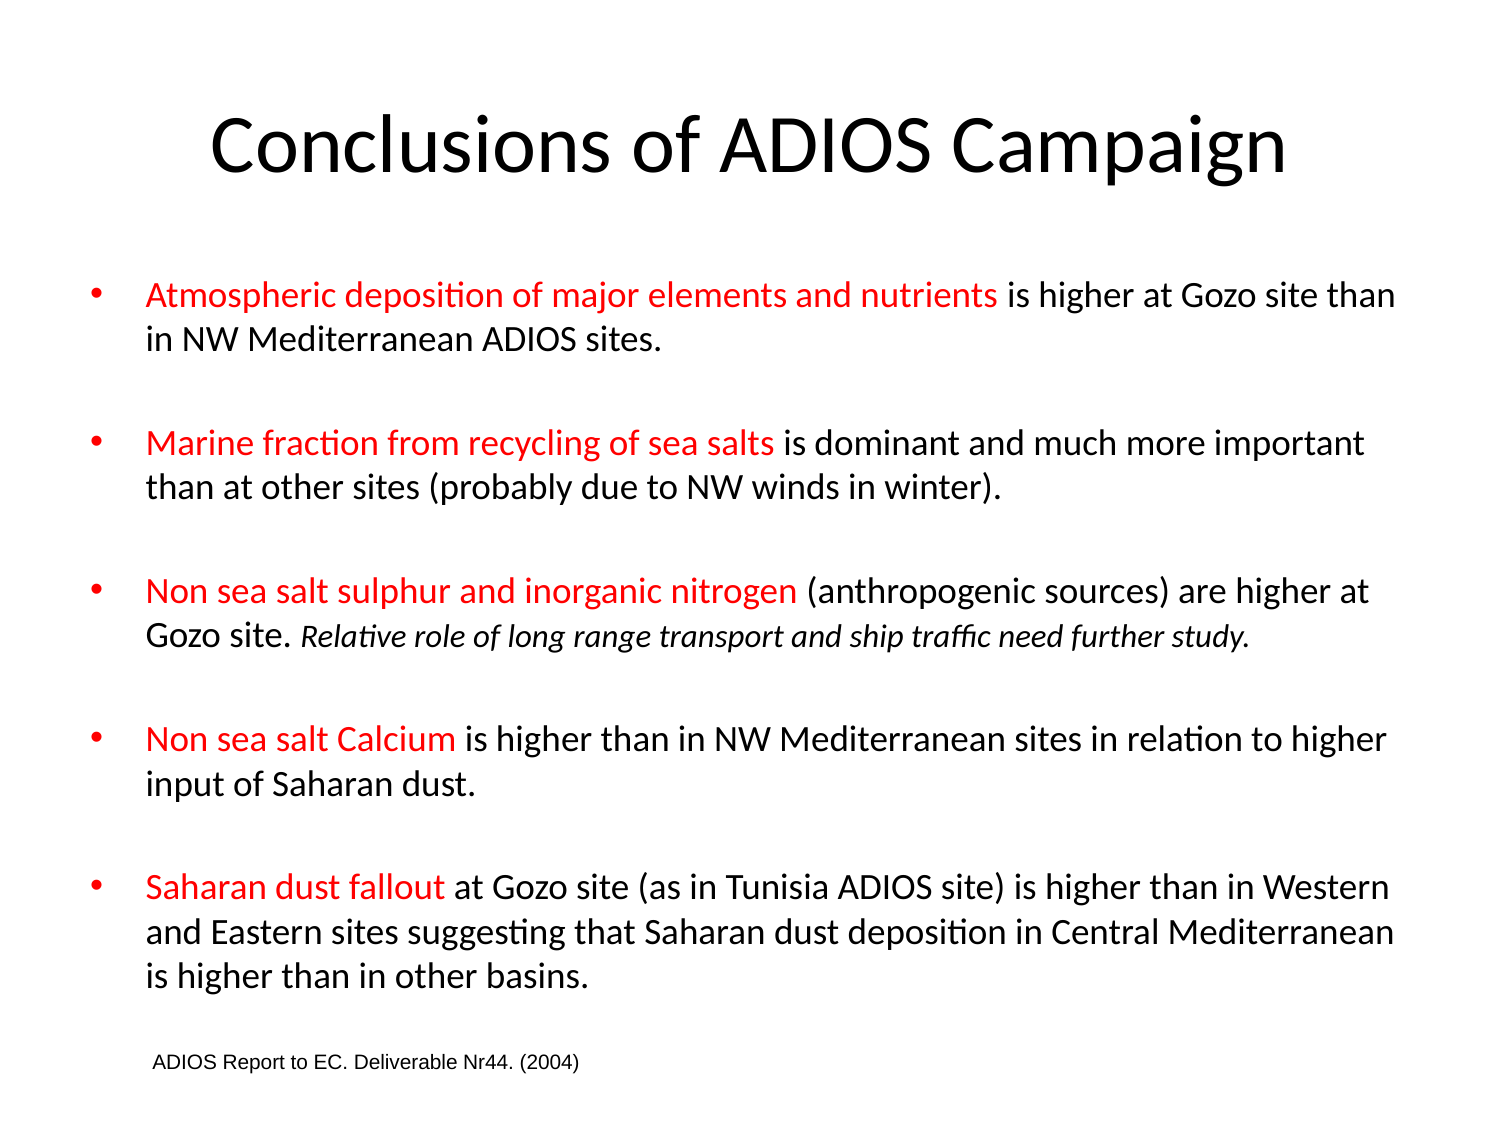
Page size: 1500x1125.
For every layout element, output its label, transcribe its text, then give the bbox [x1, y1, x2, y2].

list Atmospheric deposition of major elements and nutrients is higher at Gozo site than in NW Mediterranean ADIOS sites. Marine fraction from recycling of sea salts is dominant and much more important than at other sites (probably due to NW winds in winter). Non sea salt sulphur and inorganic nitrogen (anthropogenic sources) are higher at Gozo site. Relative role of long range transport and ship traffic need further study. Non sea salt Calcium is higher than in NW Mediterranean sites in relation to higher input of Saharan dust. Saharan dust fallout at Gozo site (as in Tunisia ADIOS site) is higher than in Western and Eastern sites suggesting that Saharan dust deposition in Central Mediterranean is higher than in other basins. [75, 262, 1425, 1005]
title Conclusions of ADIOS Campaign [75, 45, 1425, 233]
text_box ADIOS Report to EC. Deliverable Nr44. (2004) [137, 1041, 595, 1081]
